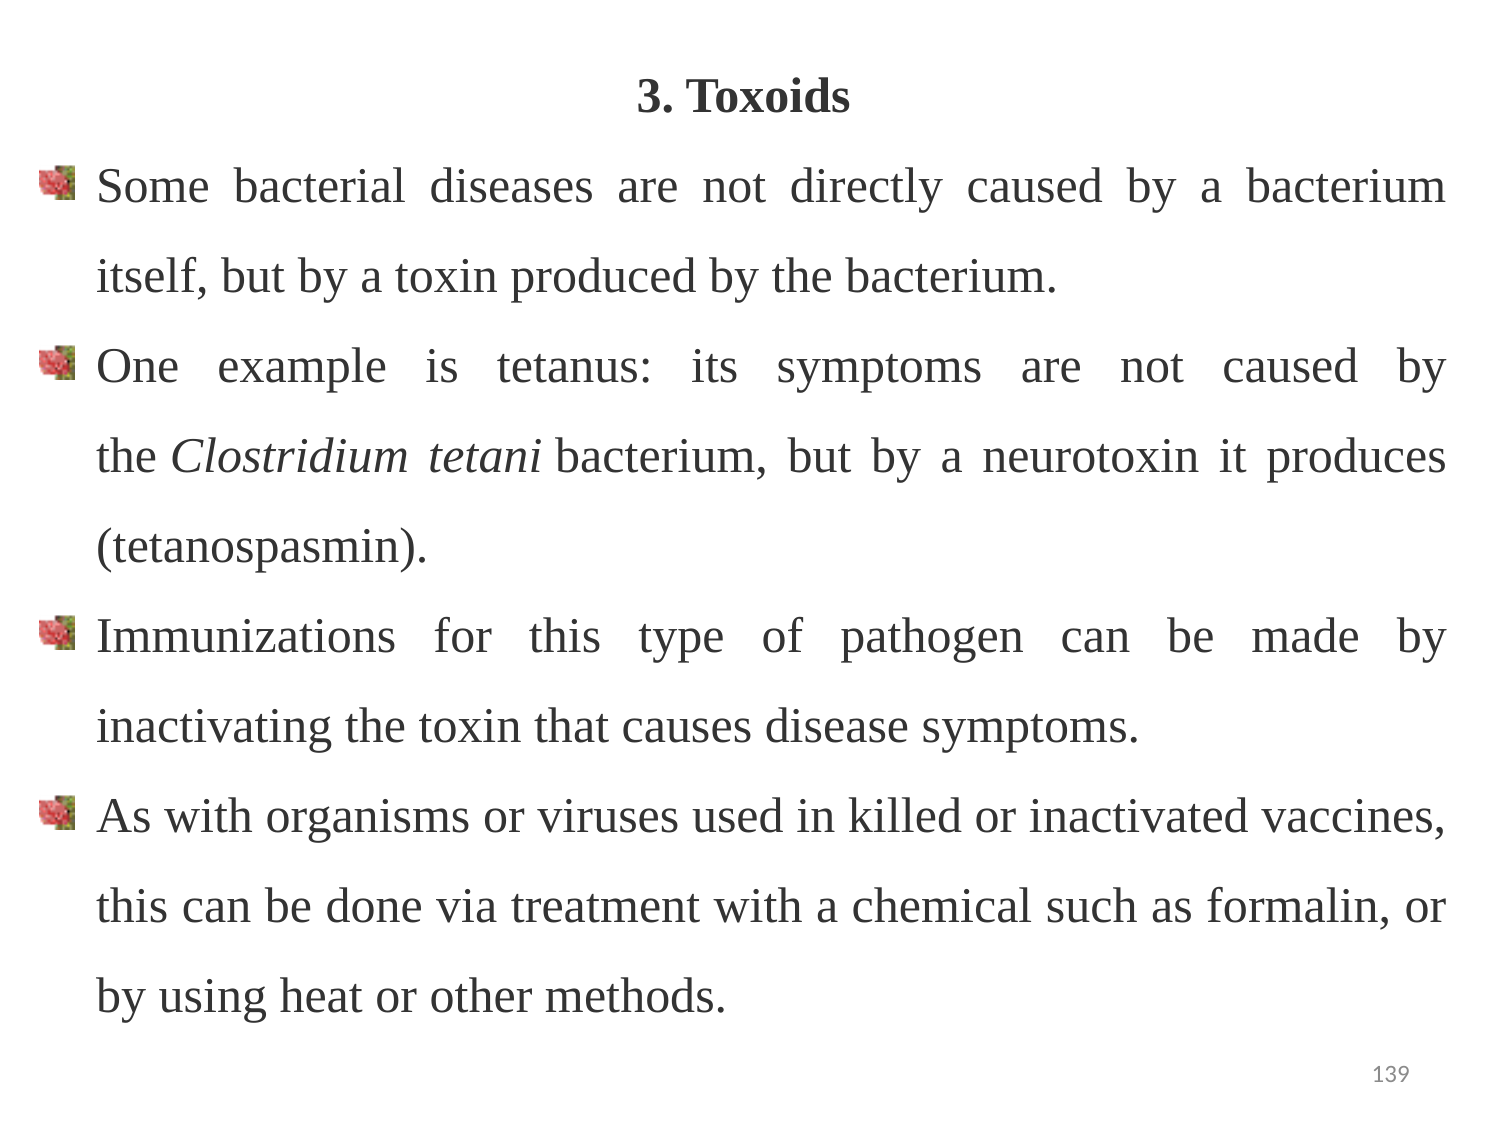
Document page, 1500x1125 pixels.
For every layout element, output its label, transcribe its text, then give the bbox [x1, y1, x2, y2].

picture [39, 614, 75, 650]
text_box 3. Toxoids Some bacterial diseases are not directly caused by a bacterium itself, but by a toxin produced by the bacterium. One example is tetanus: its symptoms are not caused by the Clostridium tetani bacterium, but by a neurotoxin it produces (tetanospasmin). Immunizations for this type of pathogen can be made by inactivating the toxin that causes disease symptoms. As with organisms or viruses used in killed or inactivated vaccines, this can be done via treatment with a chemical such as formalin, or by using heat or other methods. [24, 24, 1463, 1030]
picture [39, 344, 75, 380]
slide_number 139 [1074, 1042, 1425, 1103]
picture [39, 164, 75, 200]
picture [39, 794, 75, 830]
